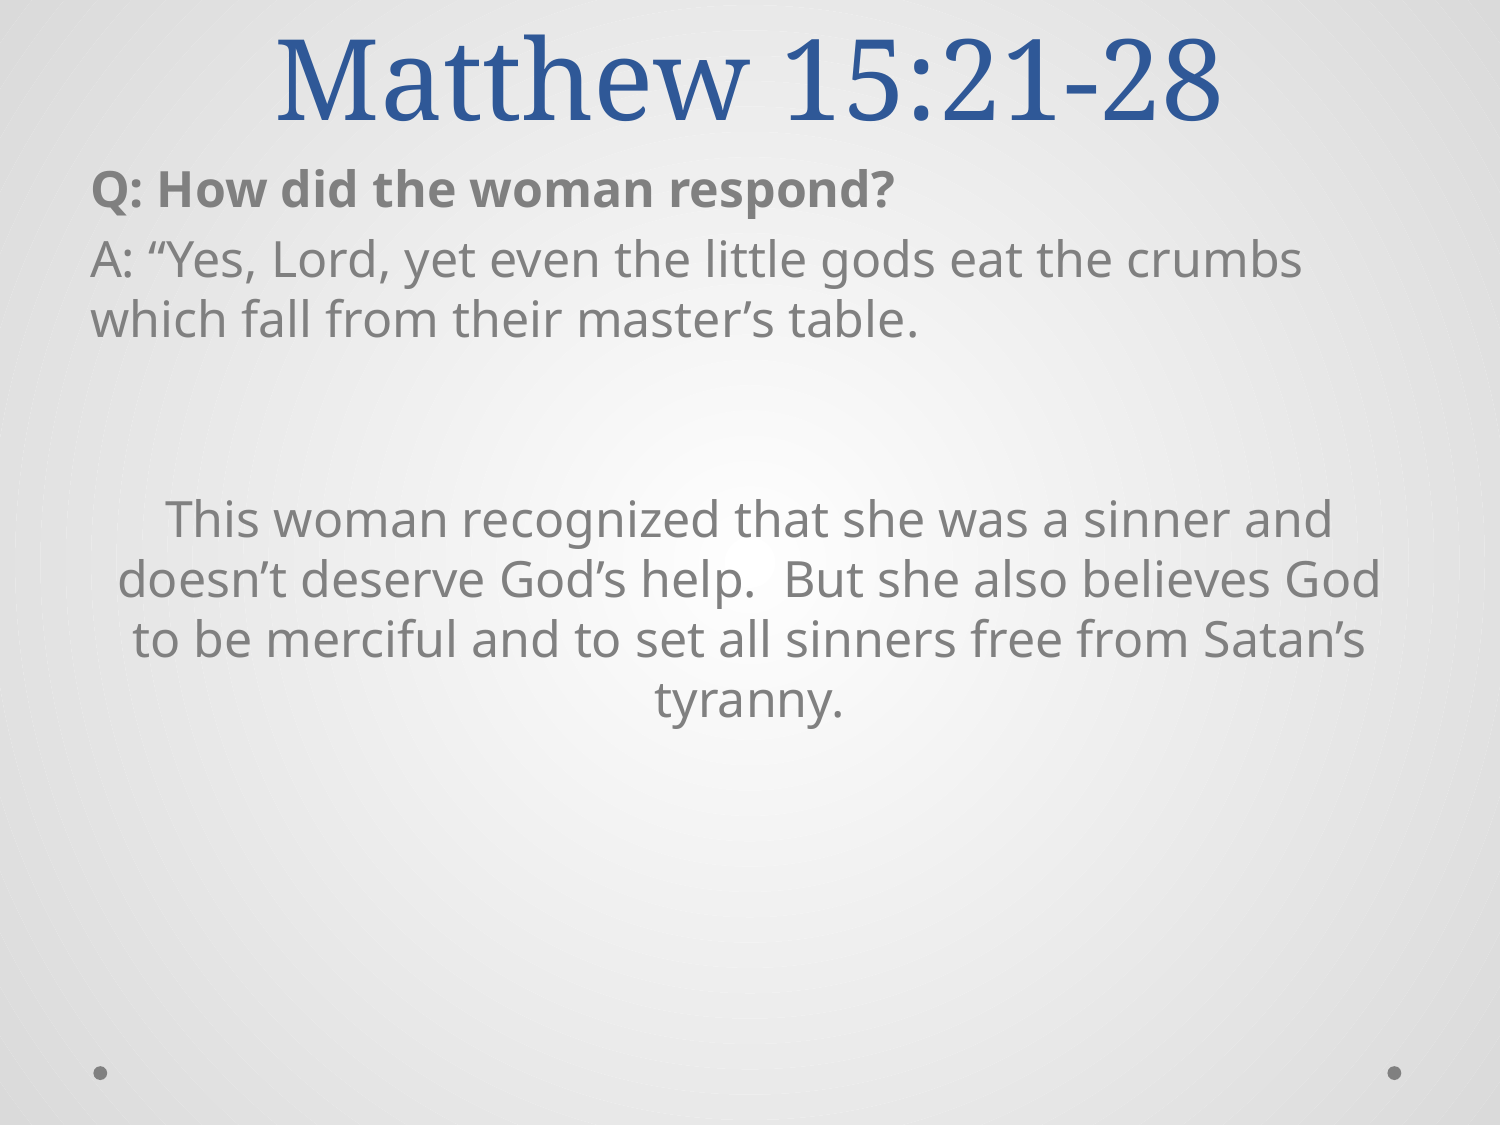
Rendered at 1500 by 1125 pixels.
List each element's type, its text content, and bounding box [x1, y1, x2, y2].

list Q: How did the woman respond? A: “Yes, Lord, yet even the little gods eat the crumbs which fall from their master’s table. This woman recognized that she was a sinner and doesn’t deserve God’s help. But she also believes God to be merciful and to set all sinners free from Satan’s tyranny. [75, 149, 1425, 1103]
title Matthew 15:21-28 [75, 0, 1425, 149]
